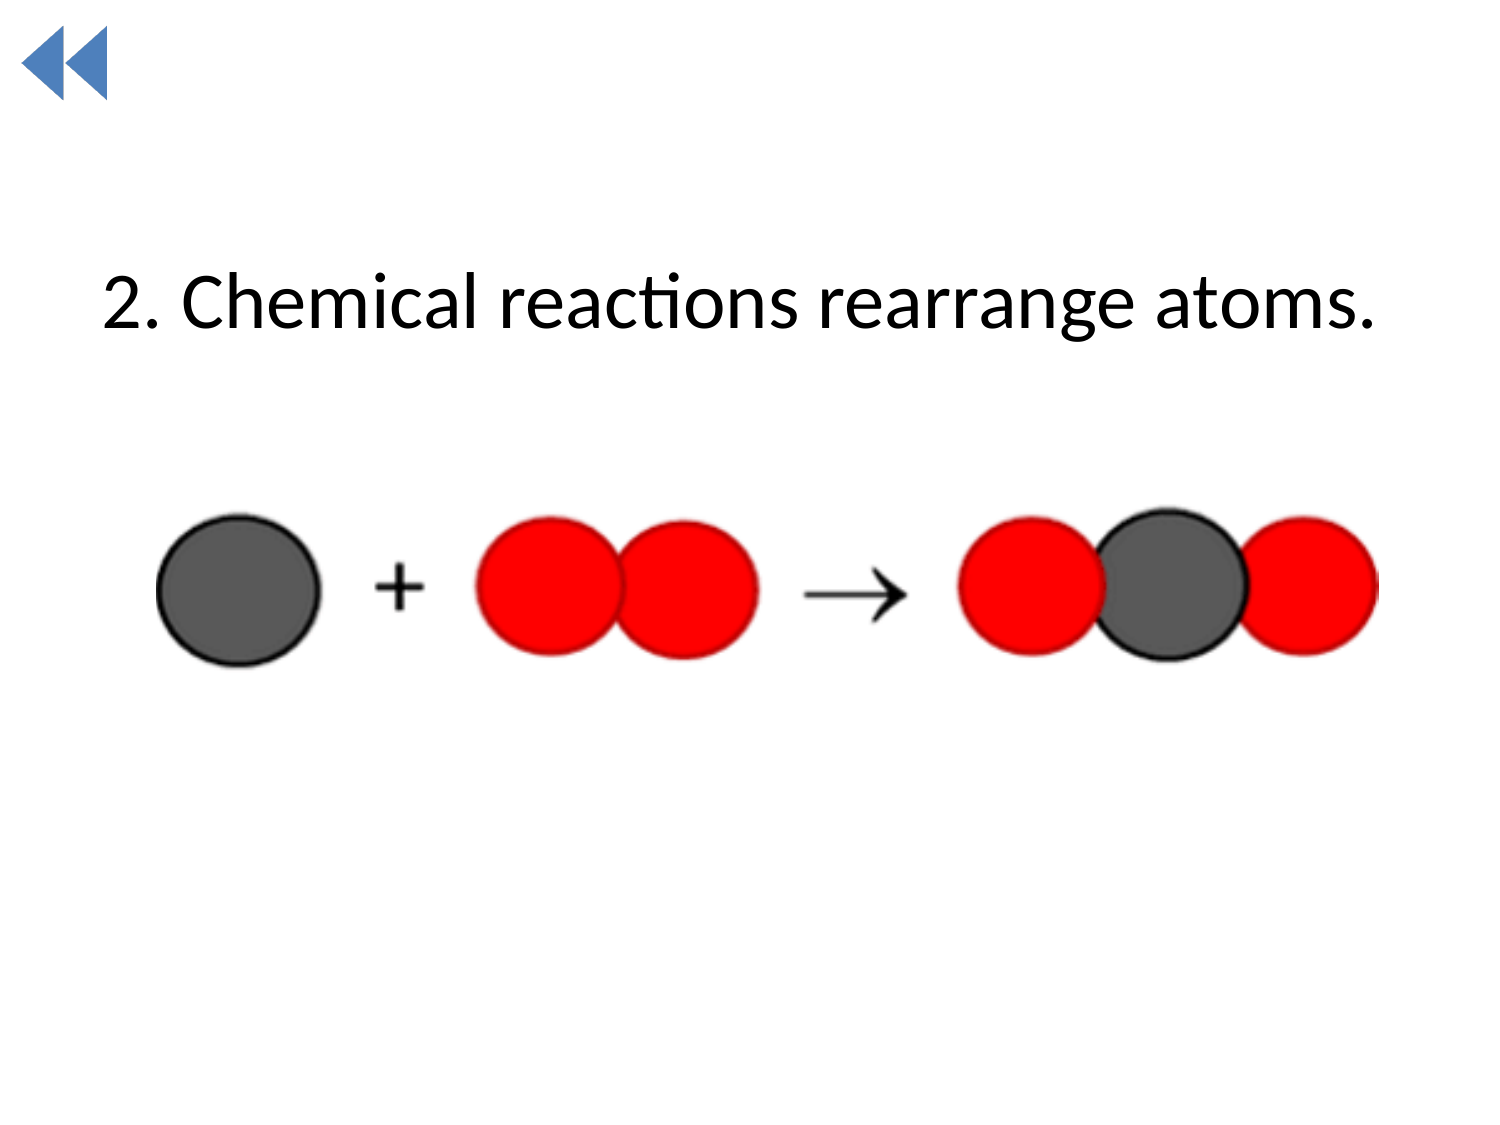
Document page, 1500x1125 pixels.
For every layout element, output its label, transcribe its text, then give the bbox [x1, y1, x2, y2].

picture [156, 483, 1379, 709]
title 2. Chemical reactions rearrange atoms. [75, 202, 1425, 390]
text_box [0, 0, 136, 127]
